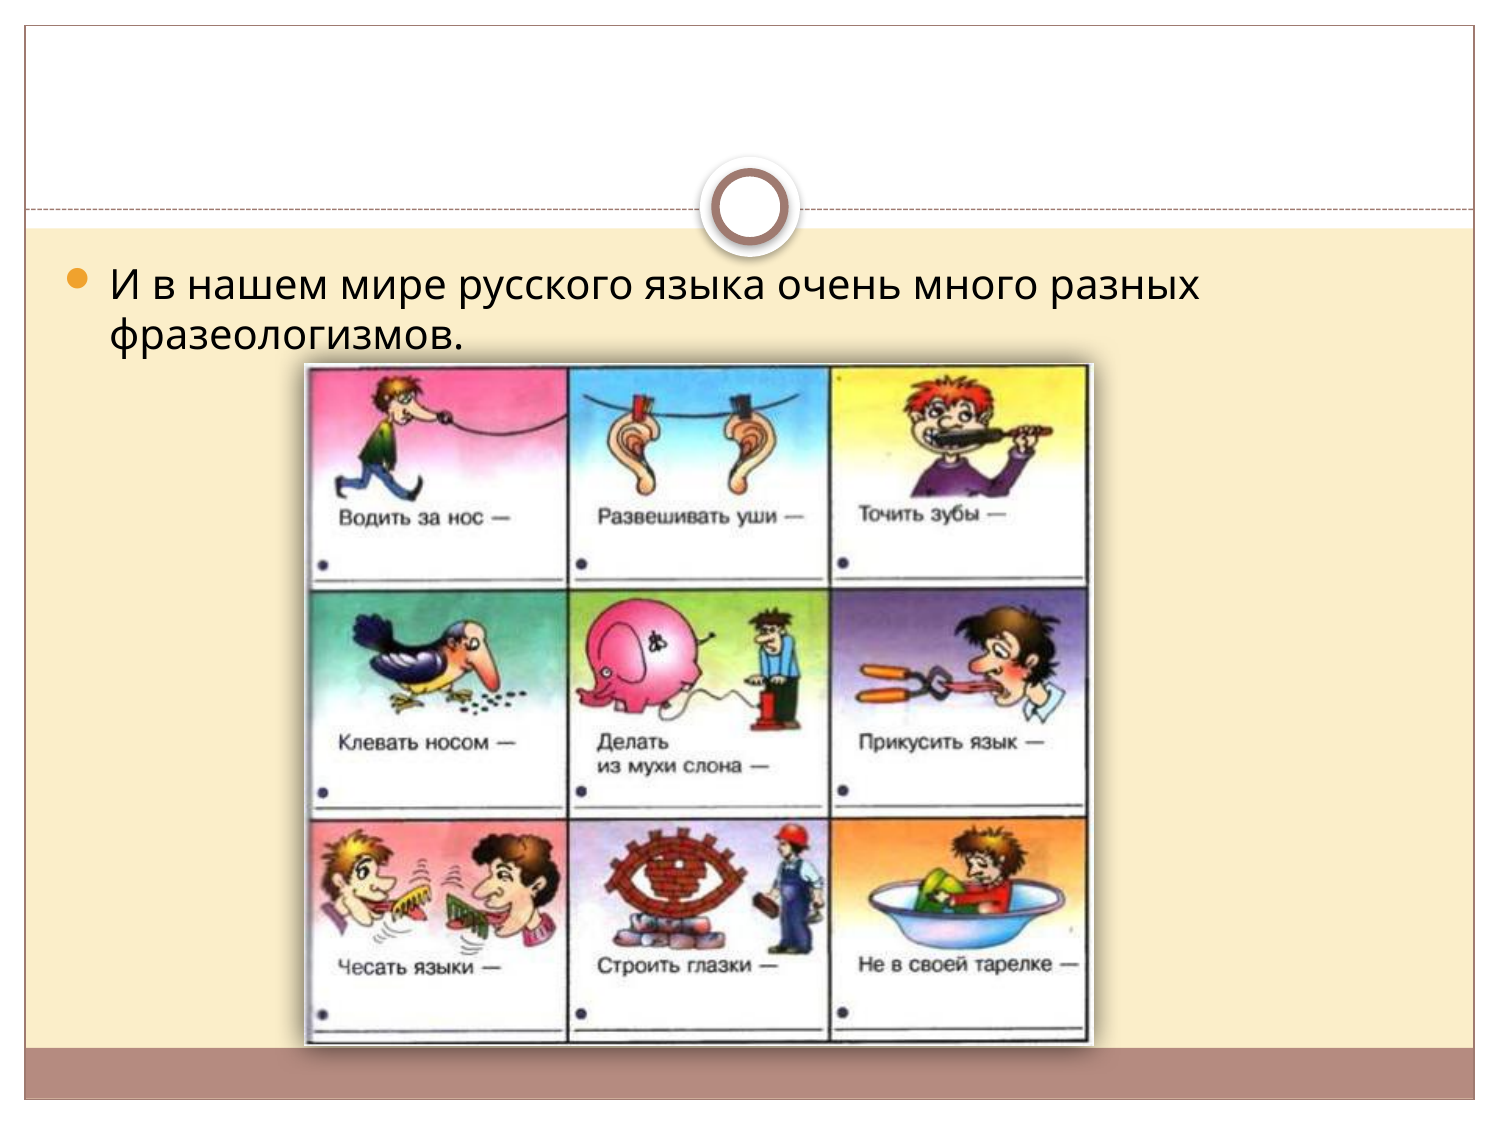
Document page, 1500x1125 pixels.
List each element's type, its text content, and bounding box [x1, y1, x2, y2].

list И в нашем мире русского языка очень много разных фразеологизмов. [49, 250, 1445, 1001]
picture [304, 362, 1094, 1047]
